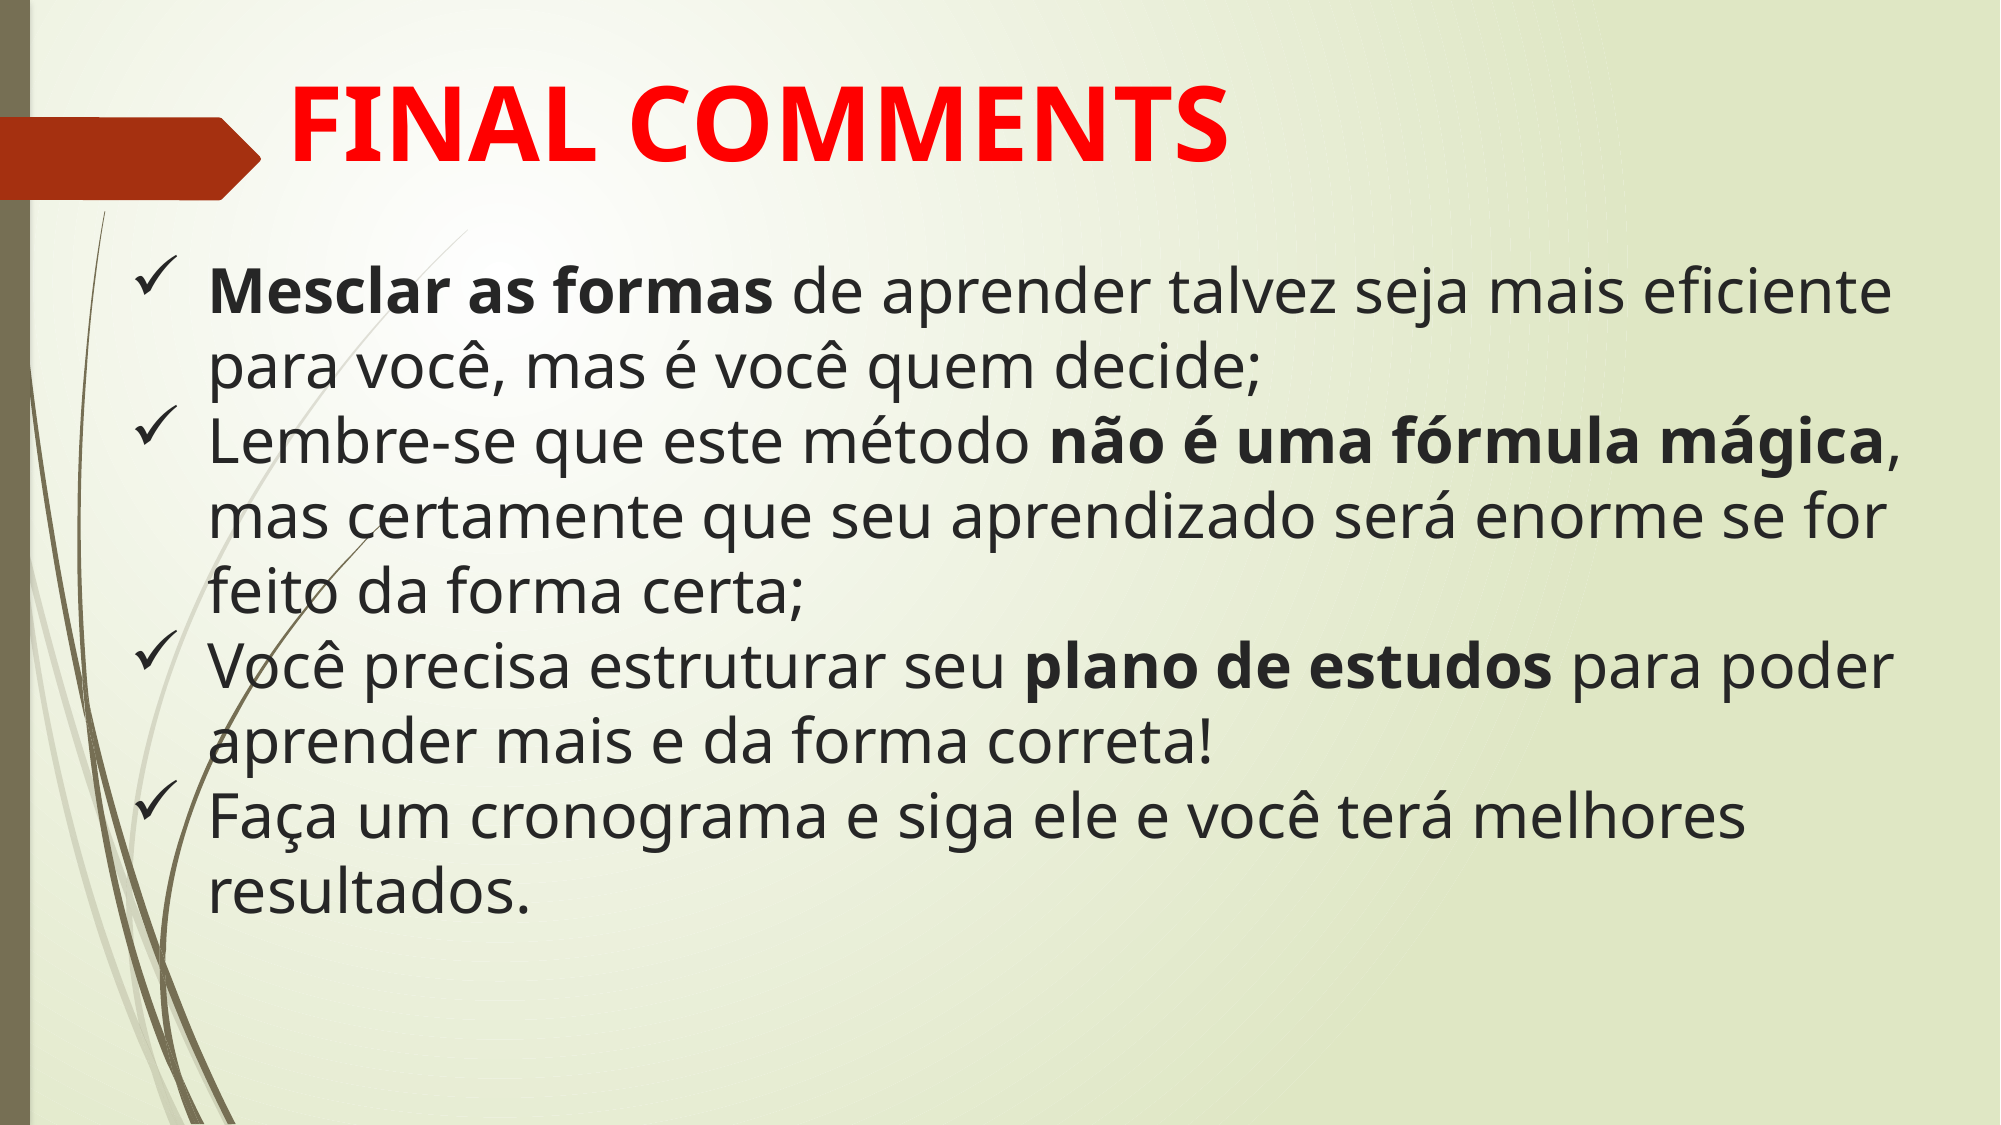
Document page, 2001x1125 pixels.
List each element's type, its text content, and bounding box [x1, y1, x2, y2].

text_box FINAL COMMENTS [271, 49, 1885, 190]
text_box Mesclar as formas de aprender talvez seja mais eficiente para você, mas é você quem decide; Lembre-se que este método não é uma fórmula mágica, mas certamente que seu aprendizado será enorme se for feito da forma certa; Você precisa estruturar seu plano de estudos para poder aprender mais e da forma correta! Faça um cronograma e siga ele e você terá melhores resultados. [115, 243, 1978, 1071]
